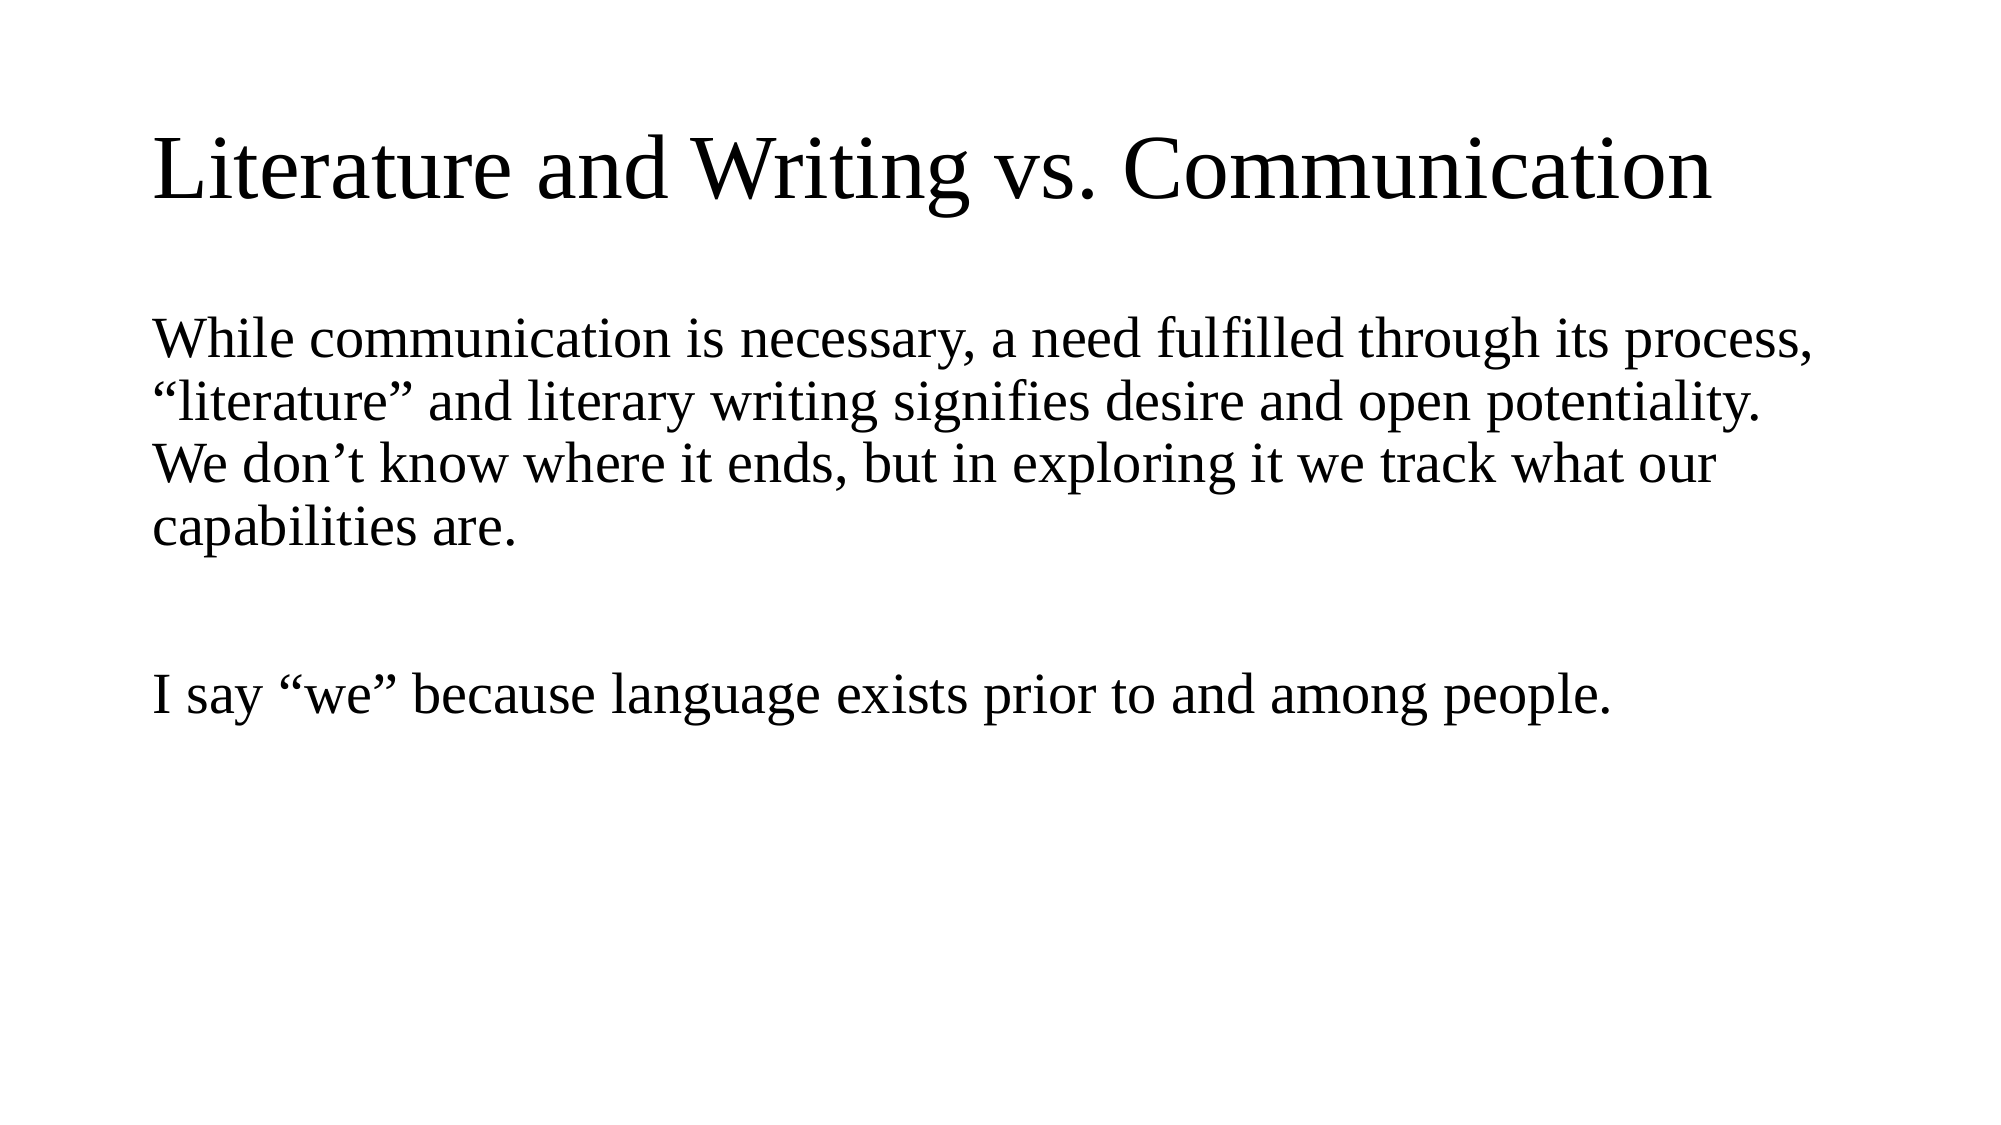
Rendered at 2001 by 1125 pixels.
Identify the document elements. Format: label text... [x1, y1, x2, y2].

title Literature and Writing vs. Communication [137, 59, 1863, 278]
list While communication is necessary, a need fulfilled through its process, “literature” and literary writing signifies desire and open potentiality. We don’t know where it ends, but in exploring it we track what our capabilities are. I say “we” because language exists prior to and among people. [137, 299, 1863, 1014]
